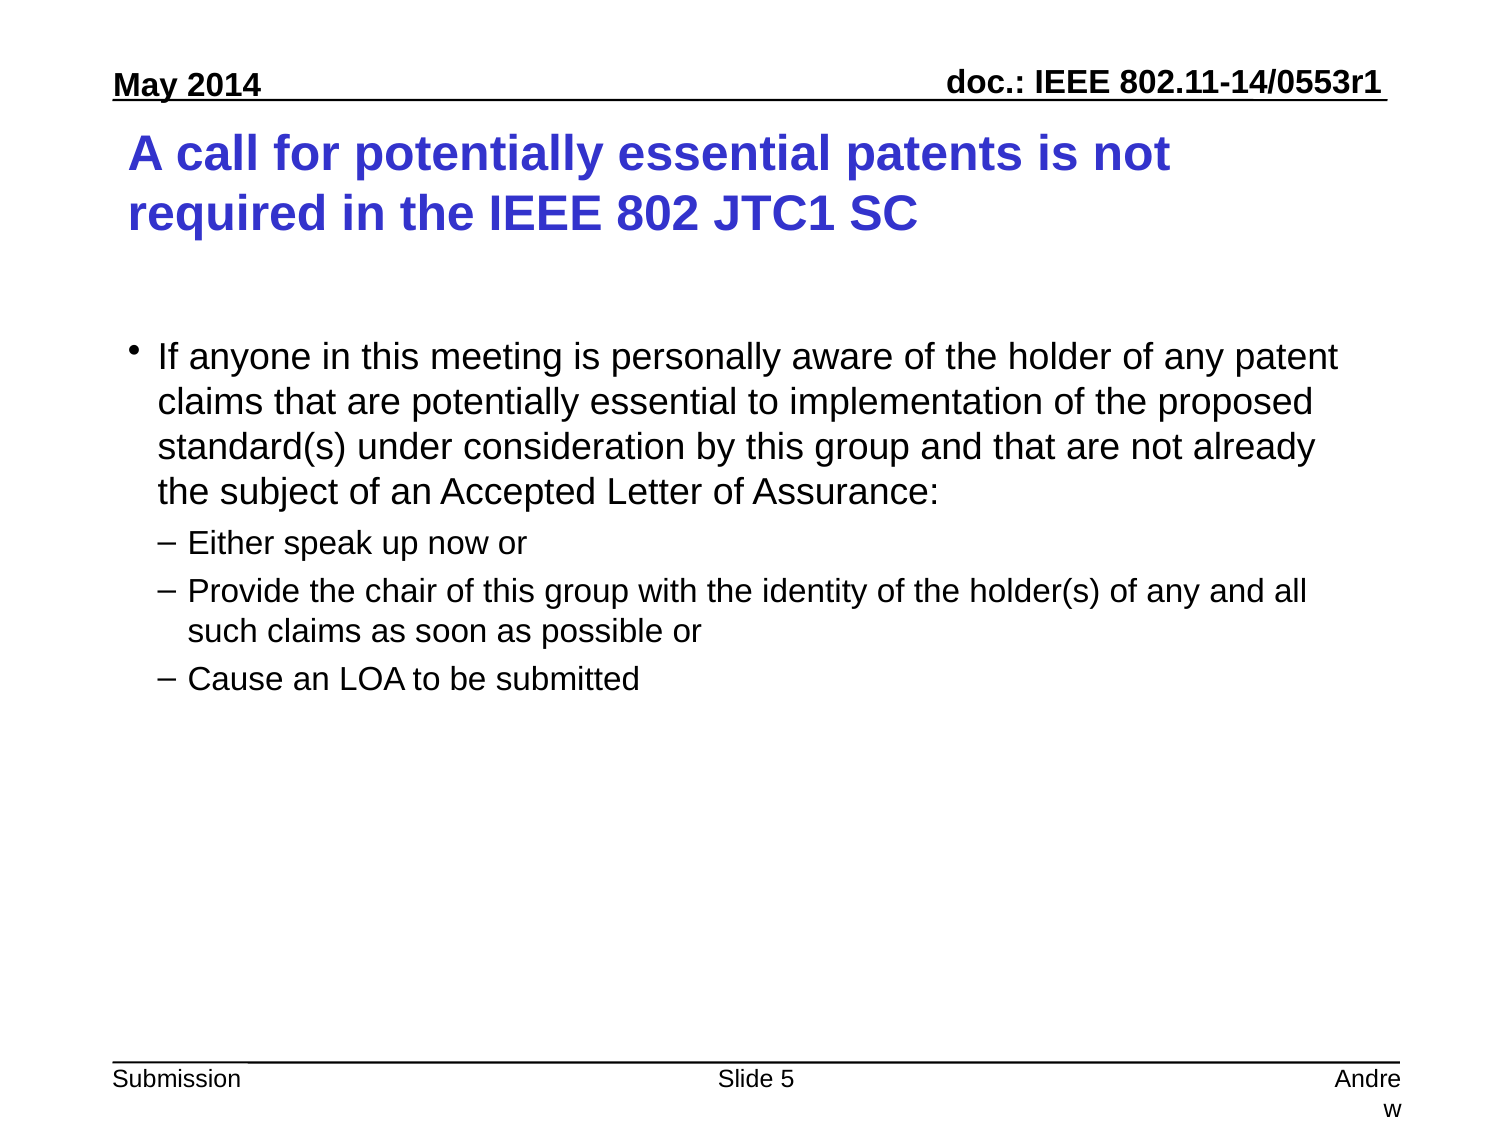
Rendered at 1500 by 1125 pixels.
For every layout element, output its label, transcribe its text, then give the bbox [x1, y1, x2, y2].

footer Andrew Myles, Cisco [1320, 1061, 1402, 1093]
list If anyone in this meeting is personally aware of the holder of any patent claims that are potentially essential to implementation of the proposed standard(s) under consideration by this group and that are not already the subject of an Accepted Letter of Assurance: Either speak up now or Provide the chair of this group with the identity of the holder(s) of any and all such claims as soon as possible or Cause an LOA to be submitted [112, 324, 1388, 1000]
title A call for potentially essential patents is not required in the IEEE 802 JTC1 SC [112, 112, 1388, 288]
slide_number Slide 5 [709, 1061, 803, 1093]
